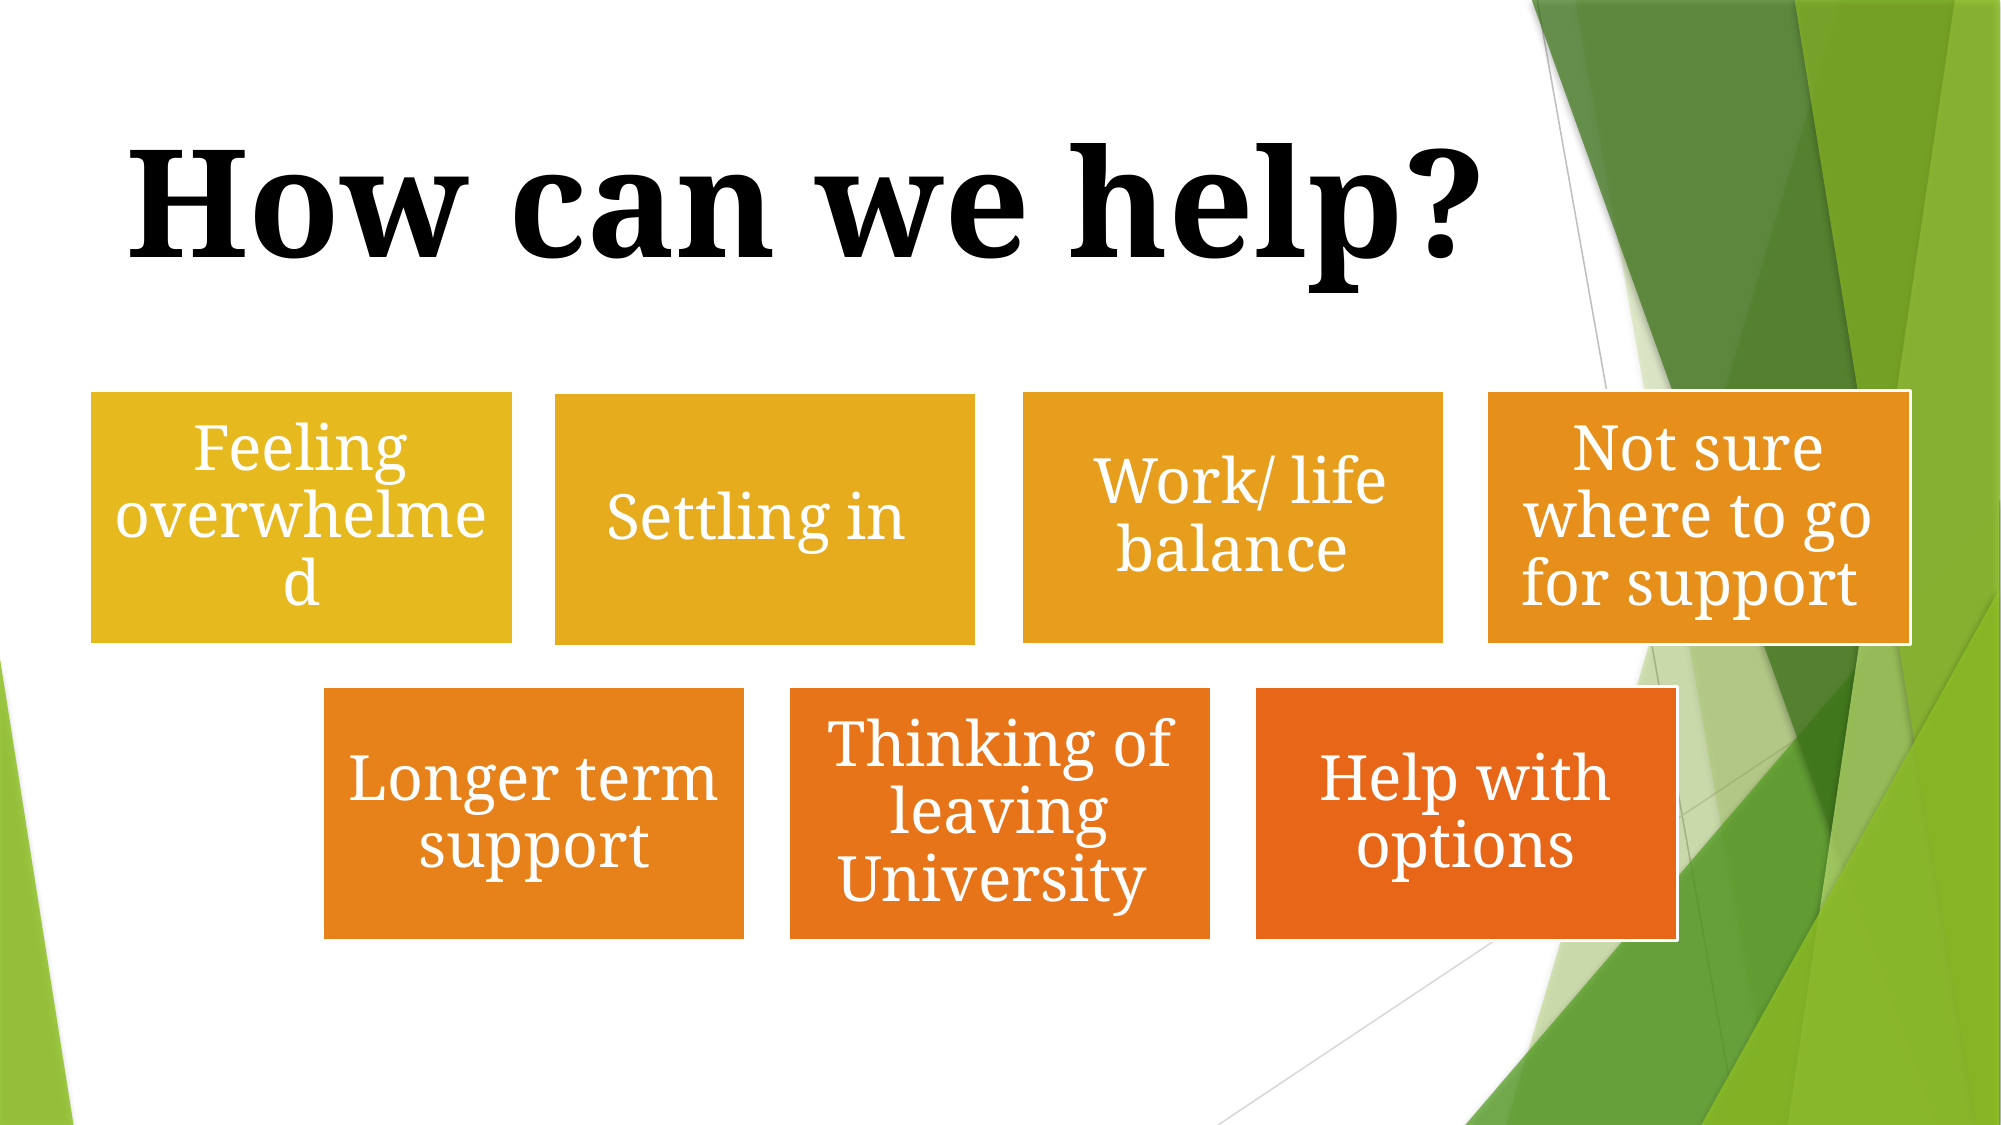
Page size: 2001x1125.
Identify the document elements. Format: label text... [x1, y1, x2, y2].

title How can we help? [111, 99, 1765, 303]
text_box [88, 341, 1912, 990]
